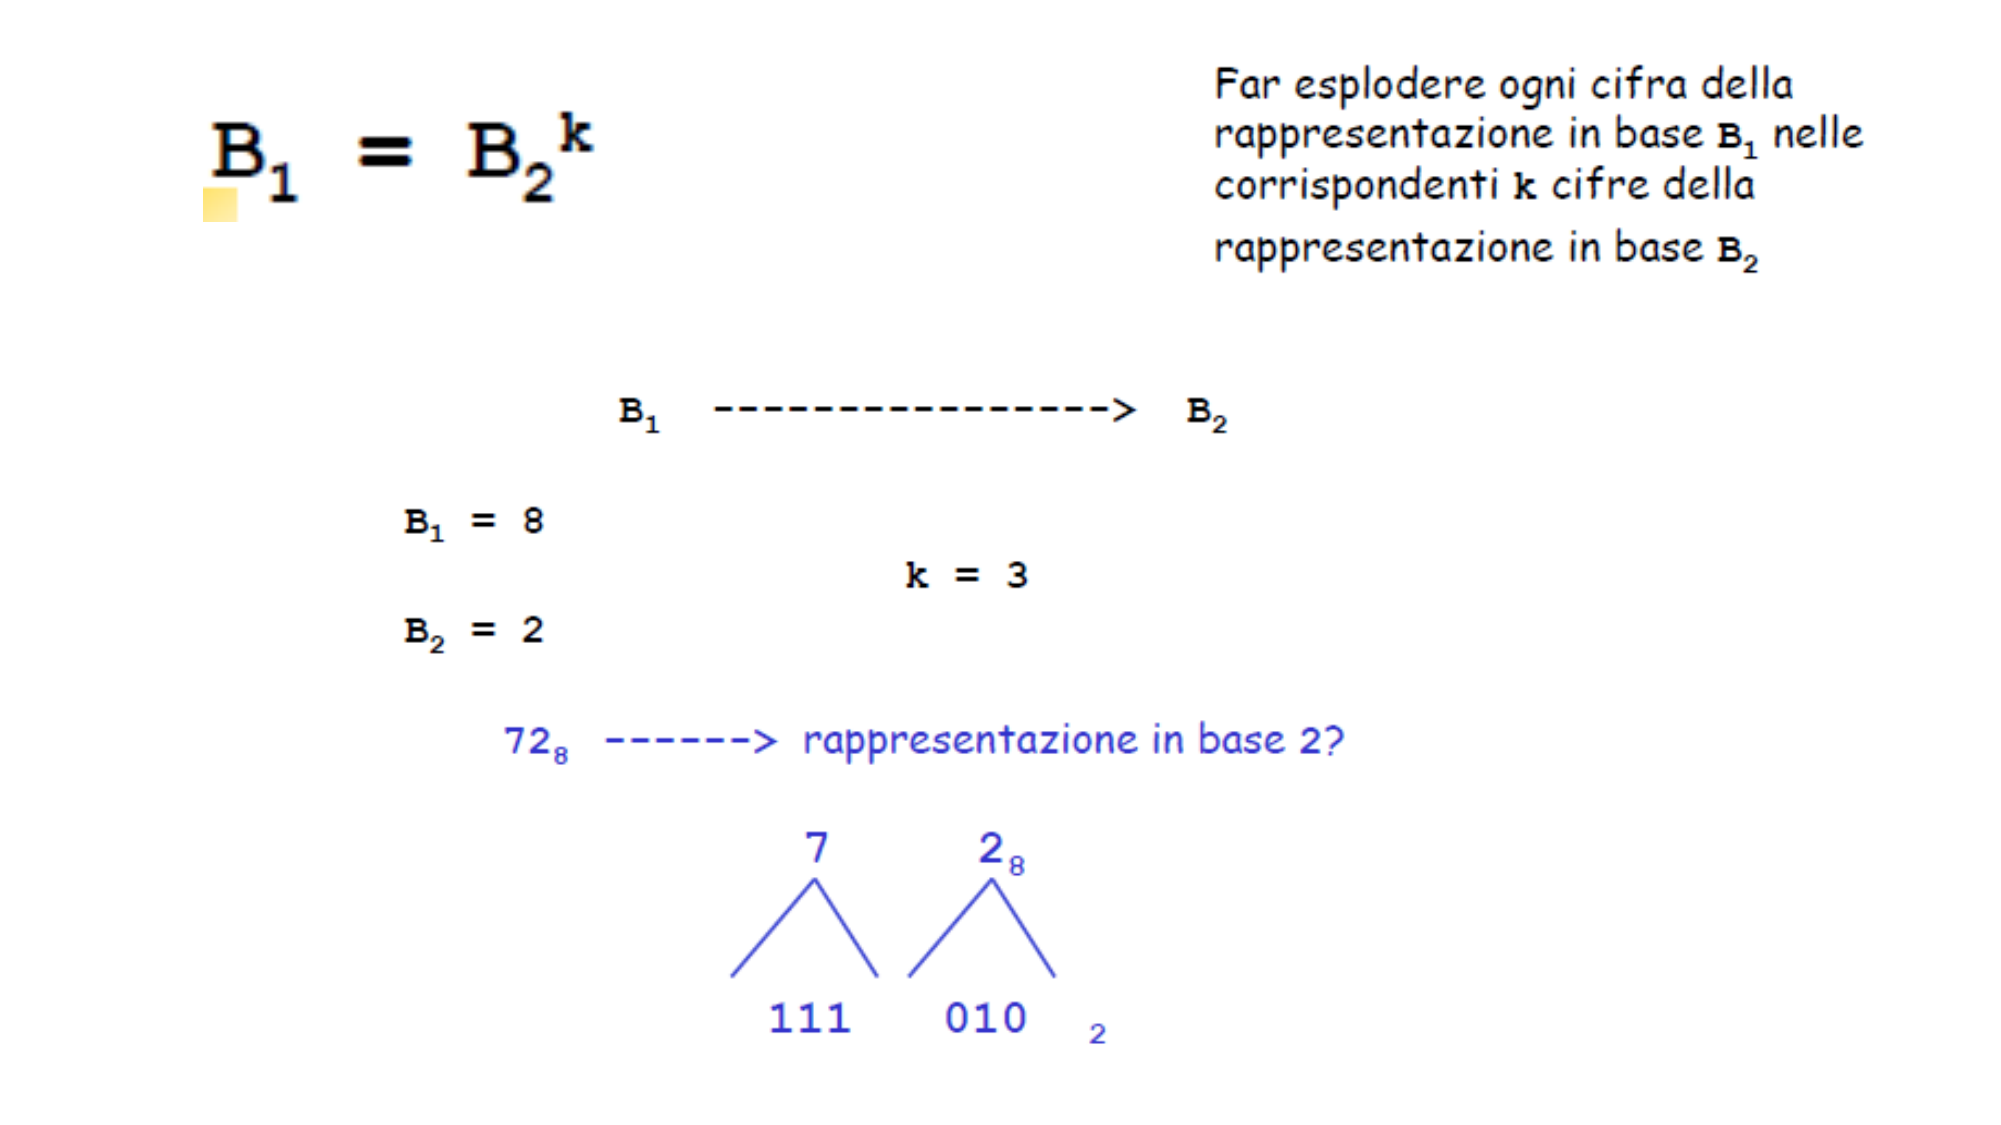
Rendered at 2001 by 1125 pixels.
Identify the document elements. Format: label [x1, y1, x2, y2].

picture [331, 379, 1432, 1066]
picture [1201, 59, 1886, 278]
picture [202, 41, 681, 222]
